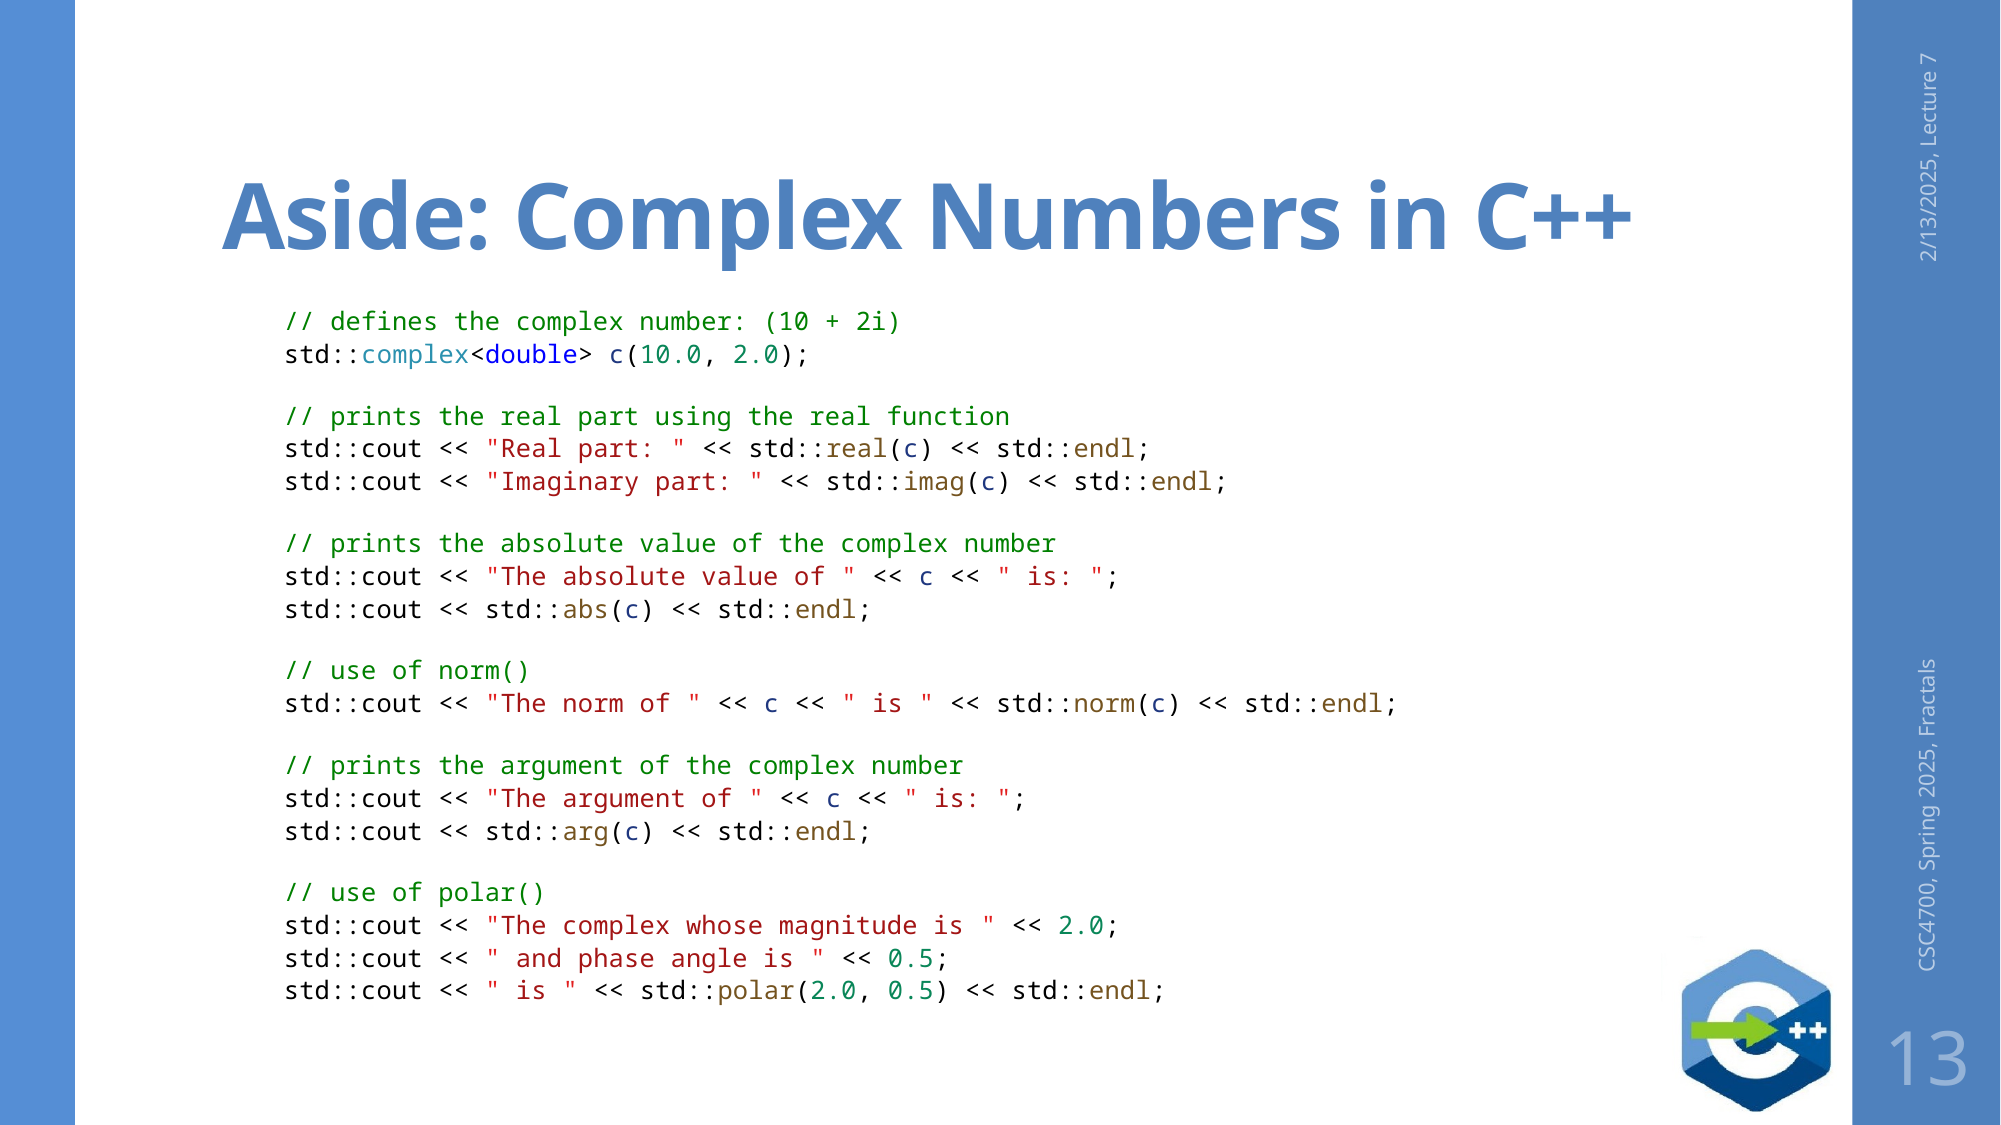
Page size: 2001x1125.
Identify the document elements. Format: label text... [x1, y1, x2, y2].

picture [1661, 936, 1851, 1125]
list // defines the complex number: (10 + 2i) std::complex<double> c(10.0, 2.0); // prints the real part using the real function std::cout << "Real part: " << std::real(c) << std::endl; std::cout << "Imaginary part: " << std::imag(c) << std::endl; // prints the absolute value of the complex number std::cout << "The absolute value of " << c << " is: "; std::cout << std::abs(c) << std::endl; // use of norm() std::cout << "The norm of " << c << " is " << std::norm(c) << std::endl; // prints the argument of the complex number std::cout << "The argument of " << c << " is: "; std::cout << std::arg(c) << std::endl; // use of polar() std::cout << "The complex whose magnitude is " << 2.0; std::cout << " and phase angle is " << 0.5; std::cout << " is " << std::polar(2.0, 0.5) << std::endl; [206, 299, 1617, 1014]
slide_number 13 [1852, 1012, 2000, 1110]
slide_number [1897, 37, 1958, 351]
title Aside: Complex Numbers in C++ [206, 48, 1797, 278]
footer CSC4700, Spring 2025, Fractals [1897, 400, 1958, 988]
